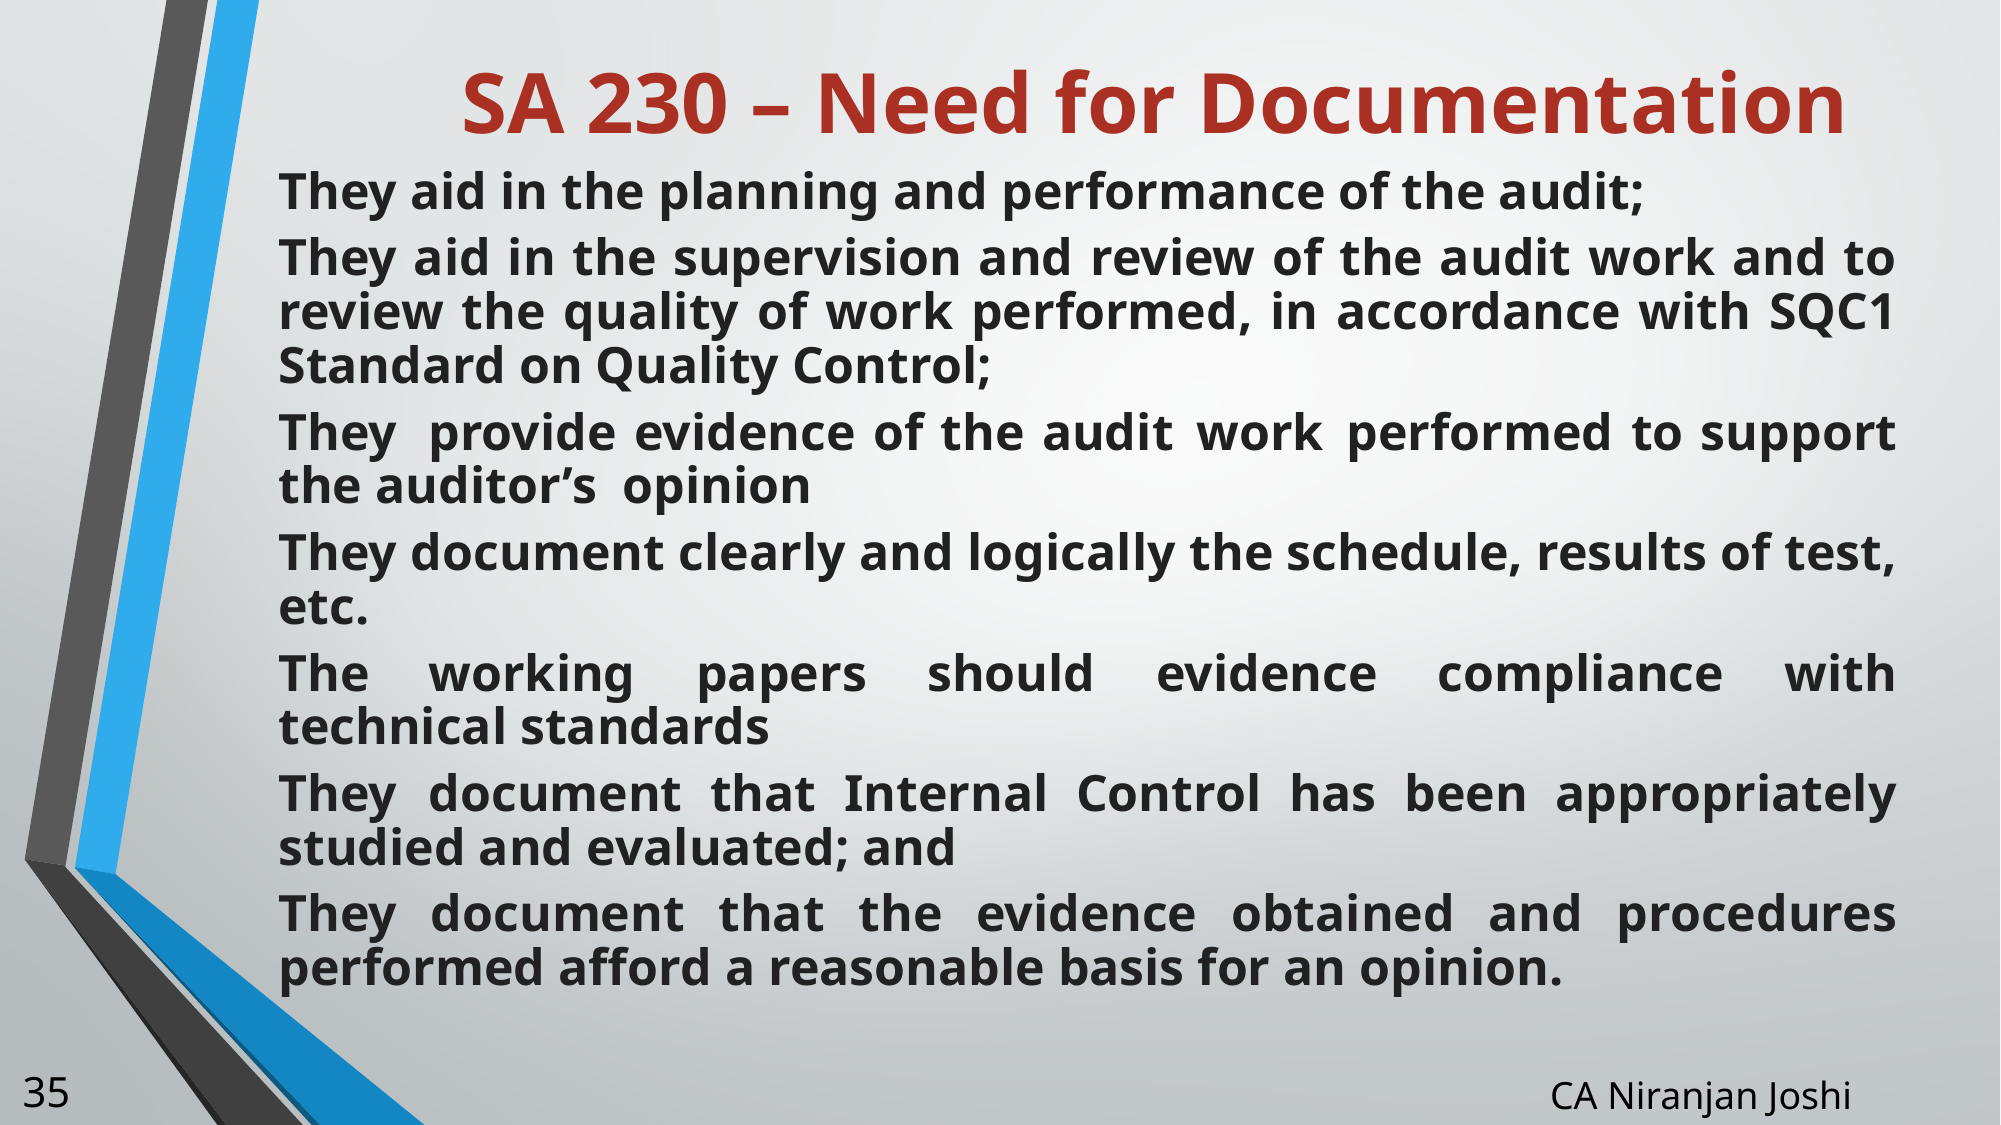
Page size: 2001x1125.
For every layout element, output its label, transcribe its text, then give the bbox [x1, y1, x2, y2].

title SA 230 – Need for Documentation [424, 42, 1887, 158]
list They aid in the planning and performance of the audit; They aid in the supervision and review of the audit work and to review the quality of work performed, in accordance with SQC1 Standard on Quality Control; They provide evidence of the audit work performed to support the auditor’s opinion They document clearly and logically the schedule, results of test, etc. The working papers should evidence compliance with technical standards They document that Internal Control has been appropriately studied and evaluated; and They document that the evidence obtained and procedures performed afford a reasonable basis for an opinion. [263, 158, 1913, 1065]
text_box CA Niranjan Joshi [1438, 1064, 1964, 1125]
slide_number 35 [1, 1064, 92, 1124]
